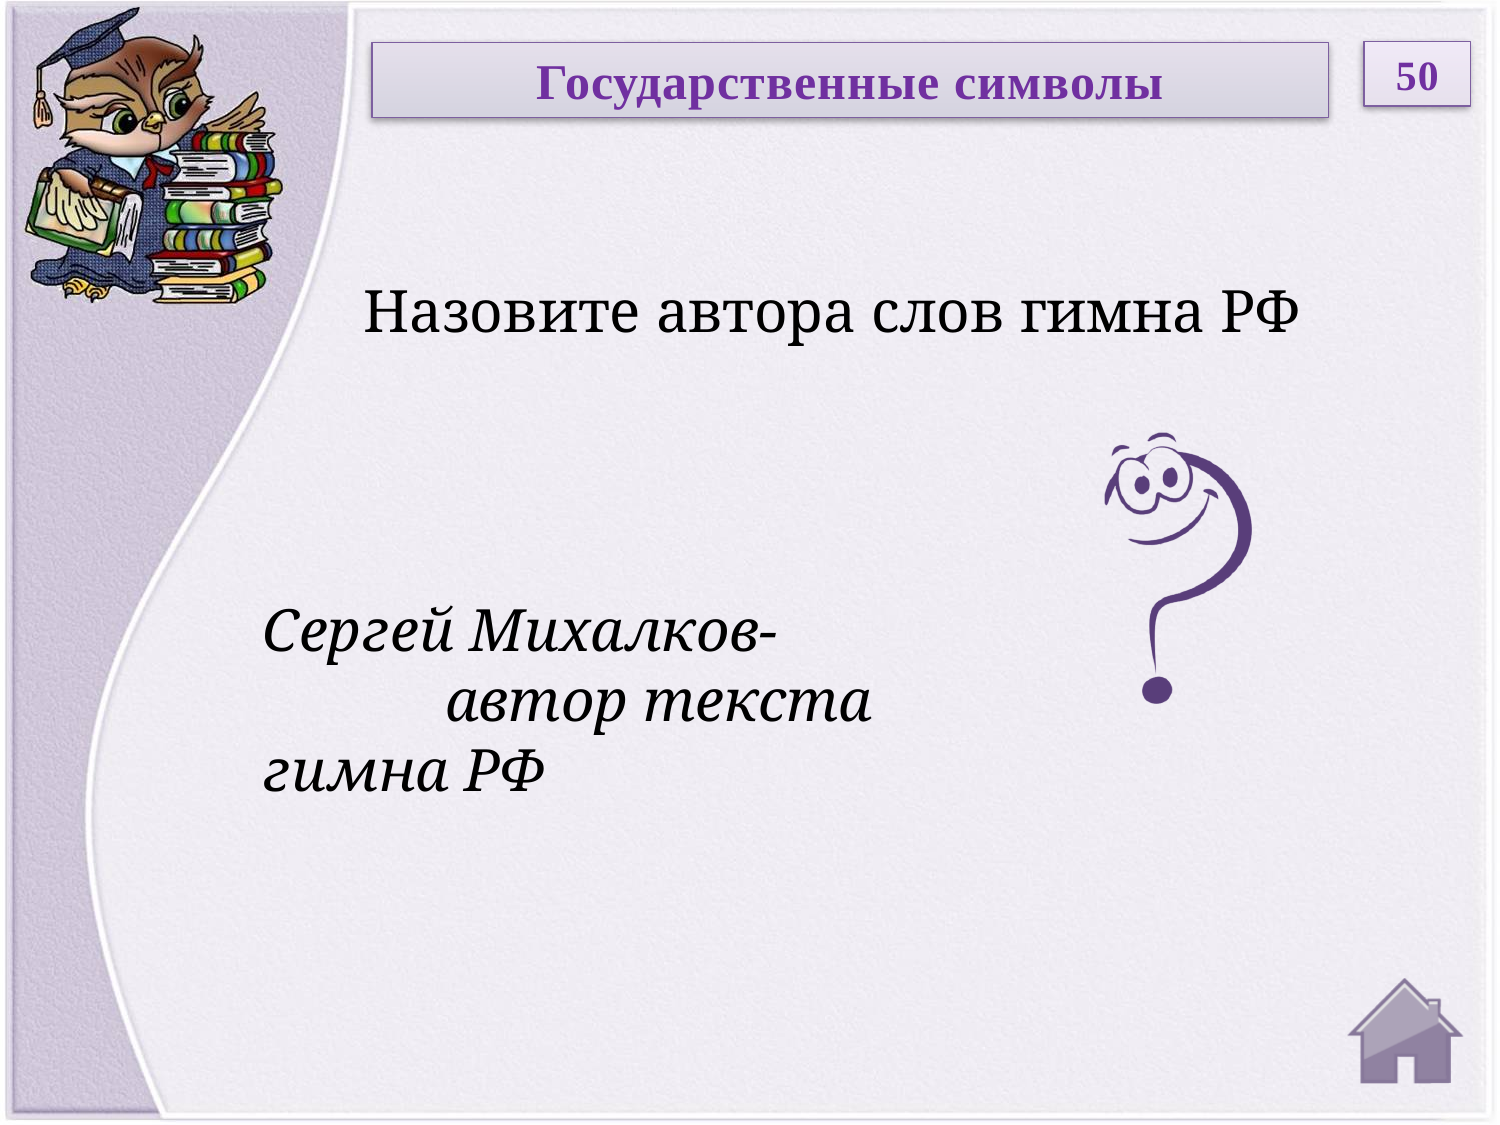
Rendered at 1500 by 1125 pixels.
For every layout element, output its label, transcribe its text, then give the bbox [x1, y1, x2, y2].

text_box Назовите автора слов гимна РФ [348, 267, 1447, 352]
text_box 50 [1363, 41, 1471, 107]
text_box Государственные символы [371, 42, 1329, 118]
picture [0, 0, 1500, 1125]
text_box Сергей Михалков- автор текста гимна РФ [247, 585, 985, 811]
